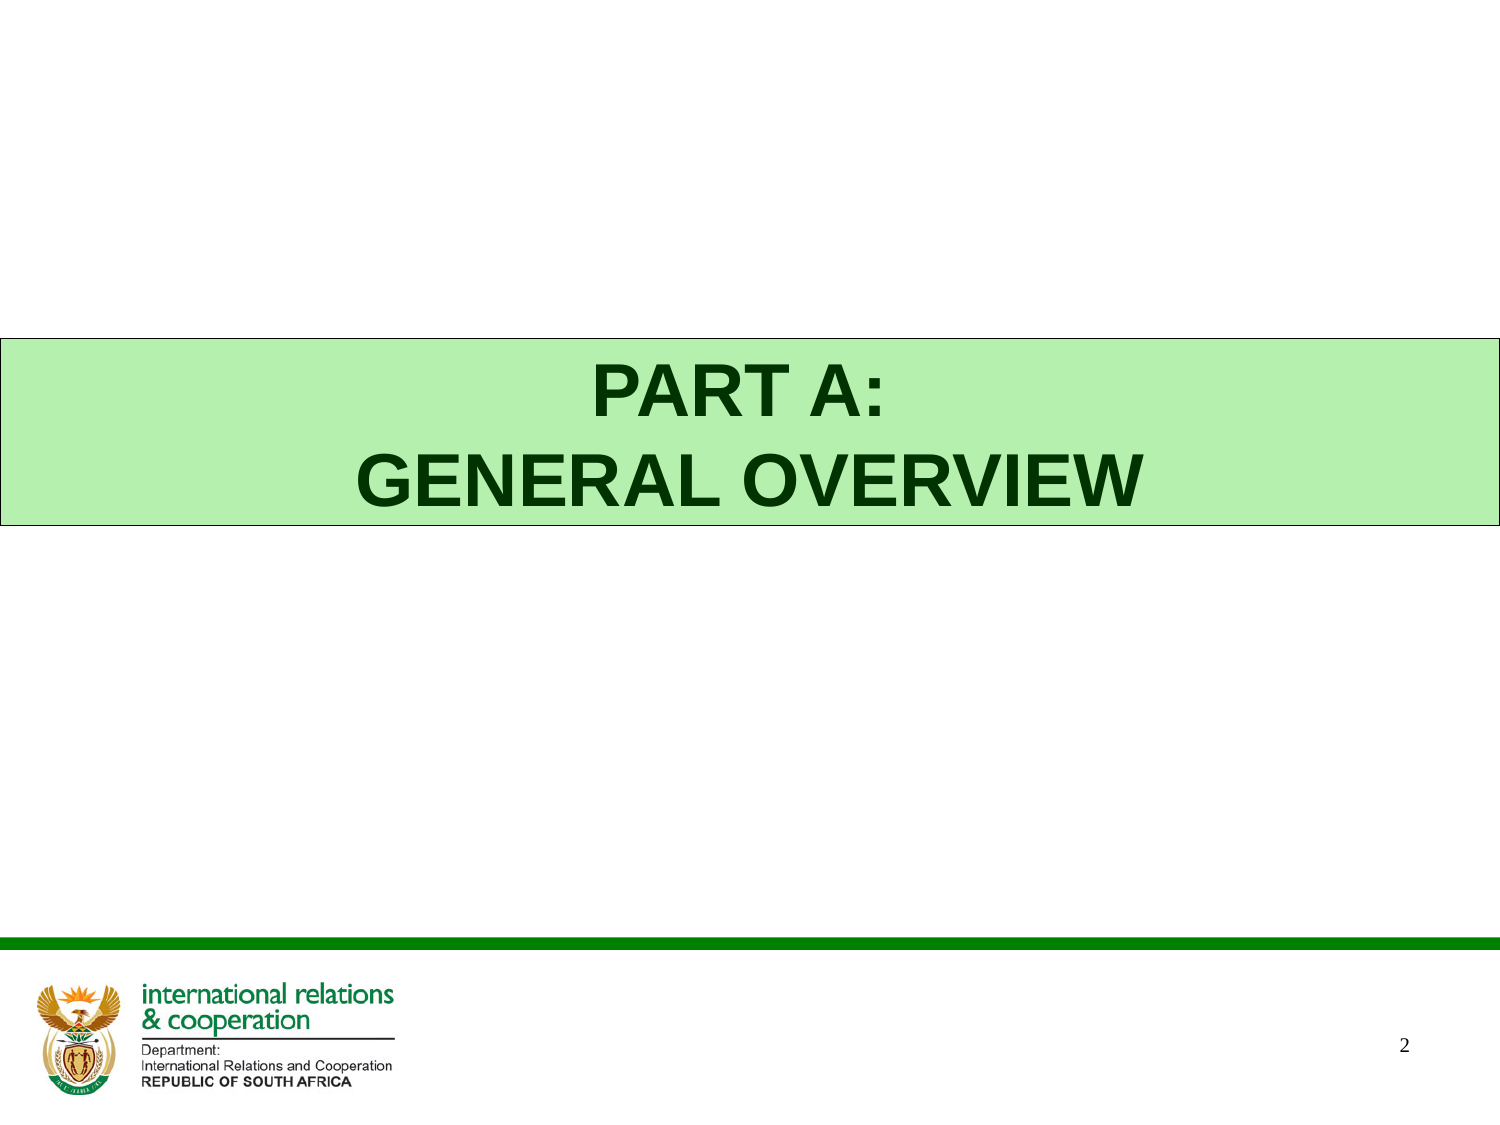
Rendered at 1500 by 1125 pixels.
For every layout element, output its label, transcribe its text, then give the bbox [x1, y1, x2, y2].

title PART A: GENERAL OVERVIEW [0, 338, 1500, 526]
slide_number 2 [1074, 1024, 1426, 1103]
picture [37, 974, 400, 1095]
